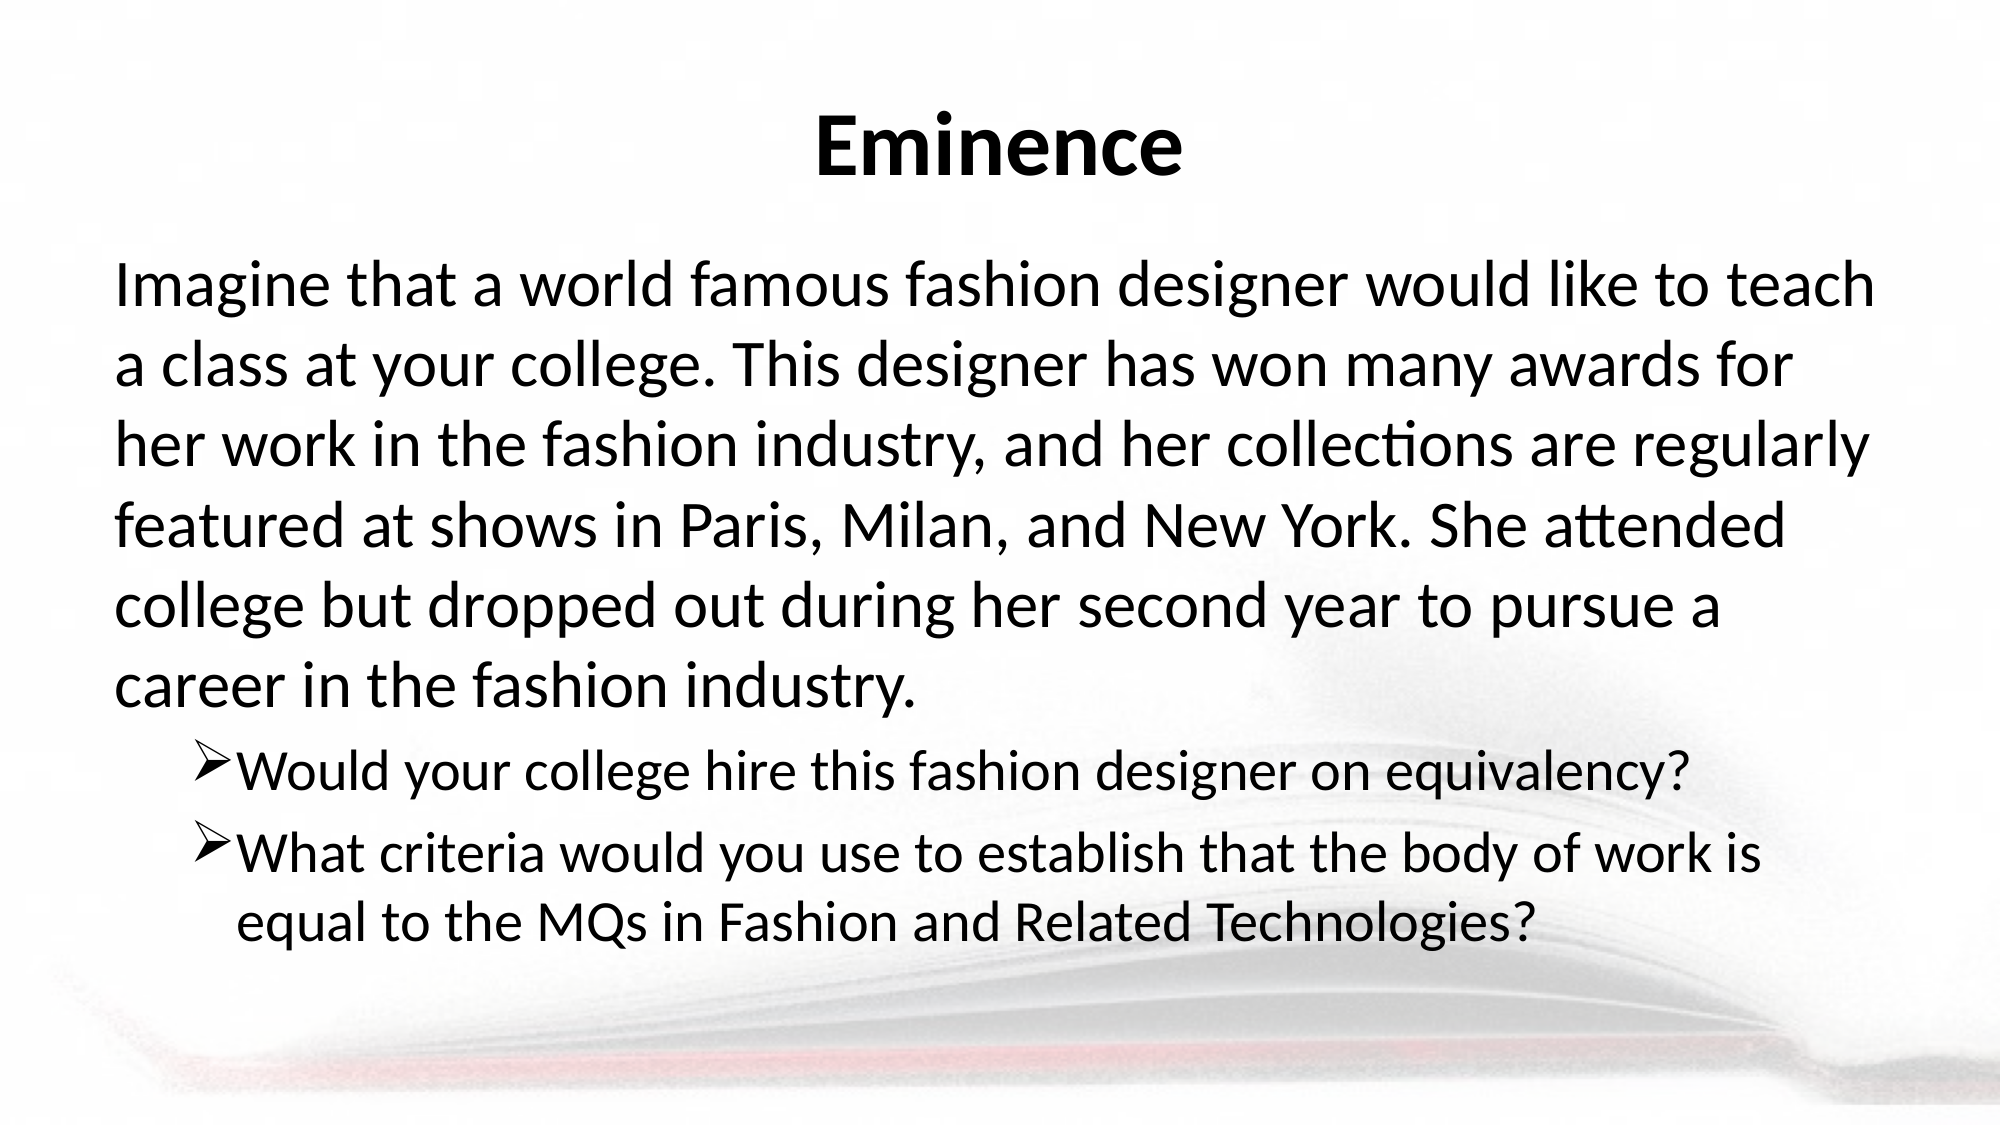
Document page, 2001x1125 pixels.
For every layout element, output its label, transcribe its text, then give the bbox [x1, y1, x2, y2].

title Eminence [99, 45, 1900, 232]
list Imagine that a world famous fashion designer would like to teach a class at your college. This designer has won many awards for her work in the fashion industry, and her collections are regularly featured at shows in Paris, Milan, and New York. She attended college but dropped out during her second year to pursue a career in the fashion industry. Would your college hire this fashion designer on equivalency? What criteria would you use to establish that the body of work is equal to the MQs in Fashion and Related Technologies? [99, 232, 1900, 1082]
